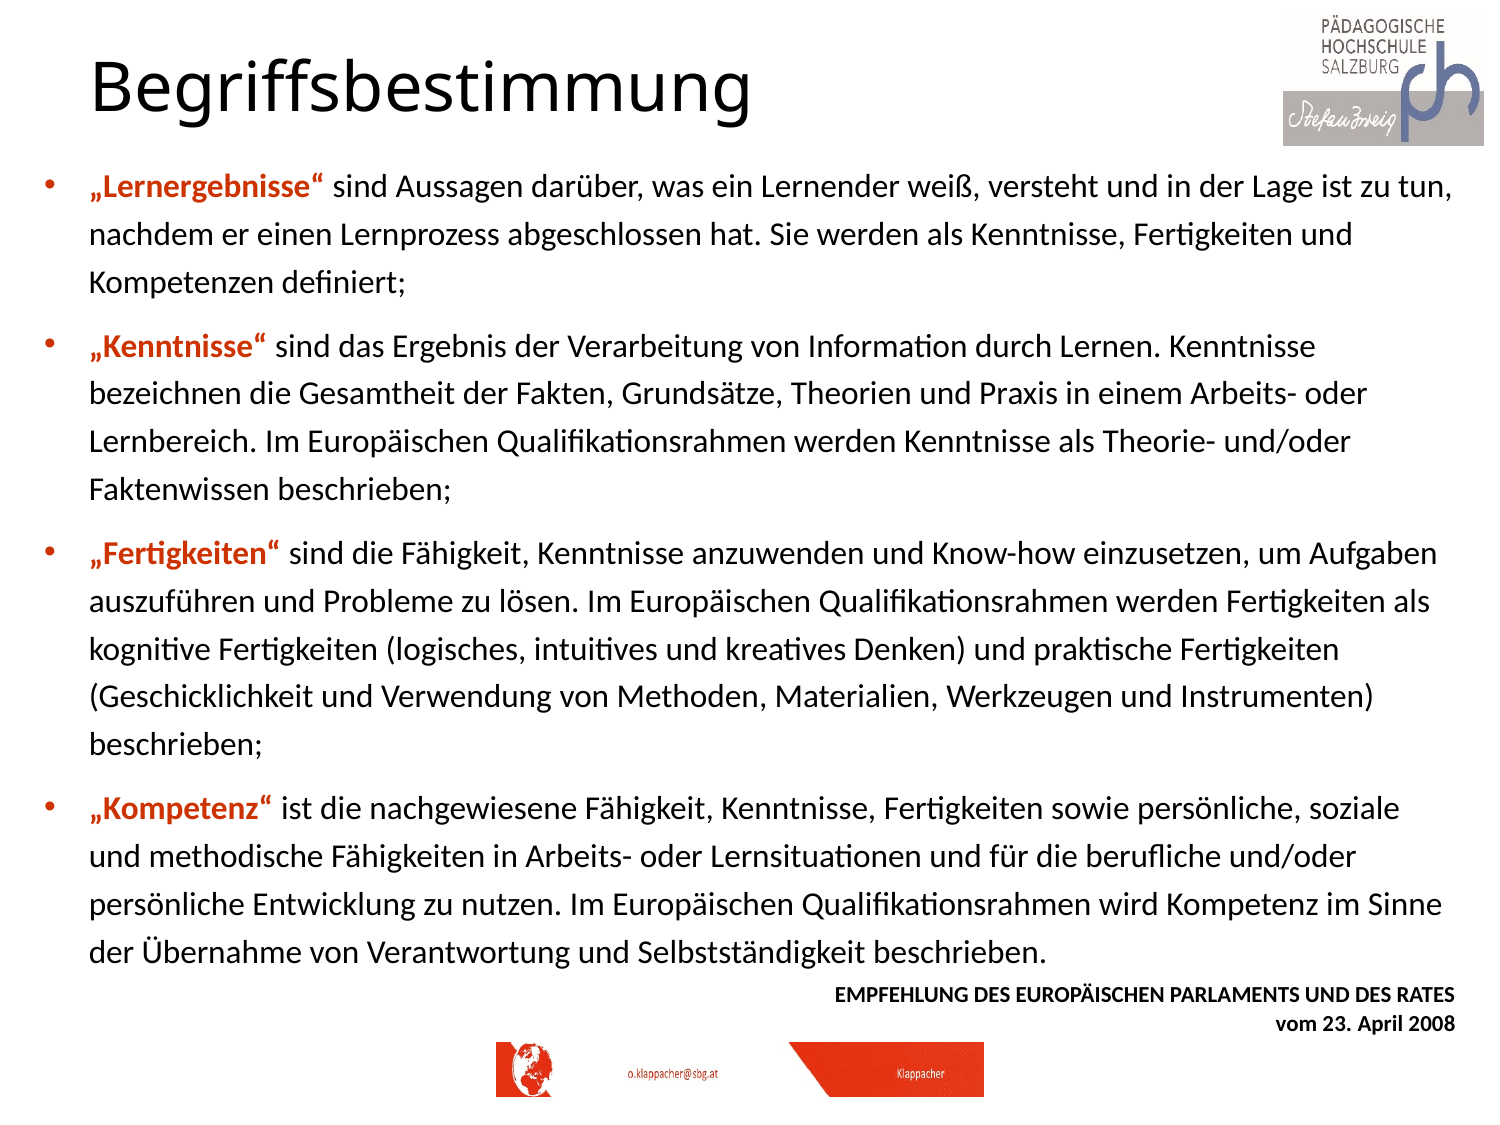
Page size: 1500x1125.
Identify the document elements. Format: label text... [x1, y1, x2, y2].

picture [1283, 15, 1484, 146]
picture [496, 1042, 984, 1097]
list „Lernergebnisse“ sind Aussagen darüber, was ein Lernender weiß, versteht und in der Lage ist zu tun, nachdem er einen Lernprozess abgeschlossen hat. Sie werden als Kenntnisse, Fertigkeiten und Kompetenzen definiert; „Kenntnisse“ sind das Ergebnis der Verarbeitung von Information durch Lernen. Kenntnisse bezeichnen die Gesamtheit der Fakten, Grundsätze, Theorien und Praxis in einem Arbeits- oder Lernbereich. Im Europäischen Qualifikationsrahmen werden Kenntnisse als Theorie- und/oder Faktenwissen beschrieben; „Fertigkeiten“ sind die Fähigkeit, Kenntnisse anzuwenden und Know-how einzusetzen, um Aufgaben auszuführen und Probleme zu lösen. Im Europäischen Qualifikationsrahmen werden Fertigkeiten als kognitive Fertigkeiten (logisches, intuitives und kreatives Denken) und praktische Fertigkeiten (Geschicklichkeit und Verwendung von Methoden, Materialien, Werkzeugen und Instrumenten) beschrieben; „Kompetenz“ ist die nachgewiesene Fähigkeit, Kenntnisse, Fertigkeiten sowie persönliche, soziale und methodische Fähigkeiten in Arbeits- oder Lernsituationen und für die berufliche und/oder persönliche Entwicklung zu nutzen. Im Europäischen Qualifikationsrahmen wird Kompetenz im Sinne der Übernahme von Verantwortung und Selbstständigkeit beschrieben. EMPFEHLUNG DES EUROPÄISCHEN PARLAMENTS UND DES RATES vom 23. April 2008 [29, 149, 1471, 1035]
title Begriffsbestimmung [75, 45, 1425, 149]
